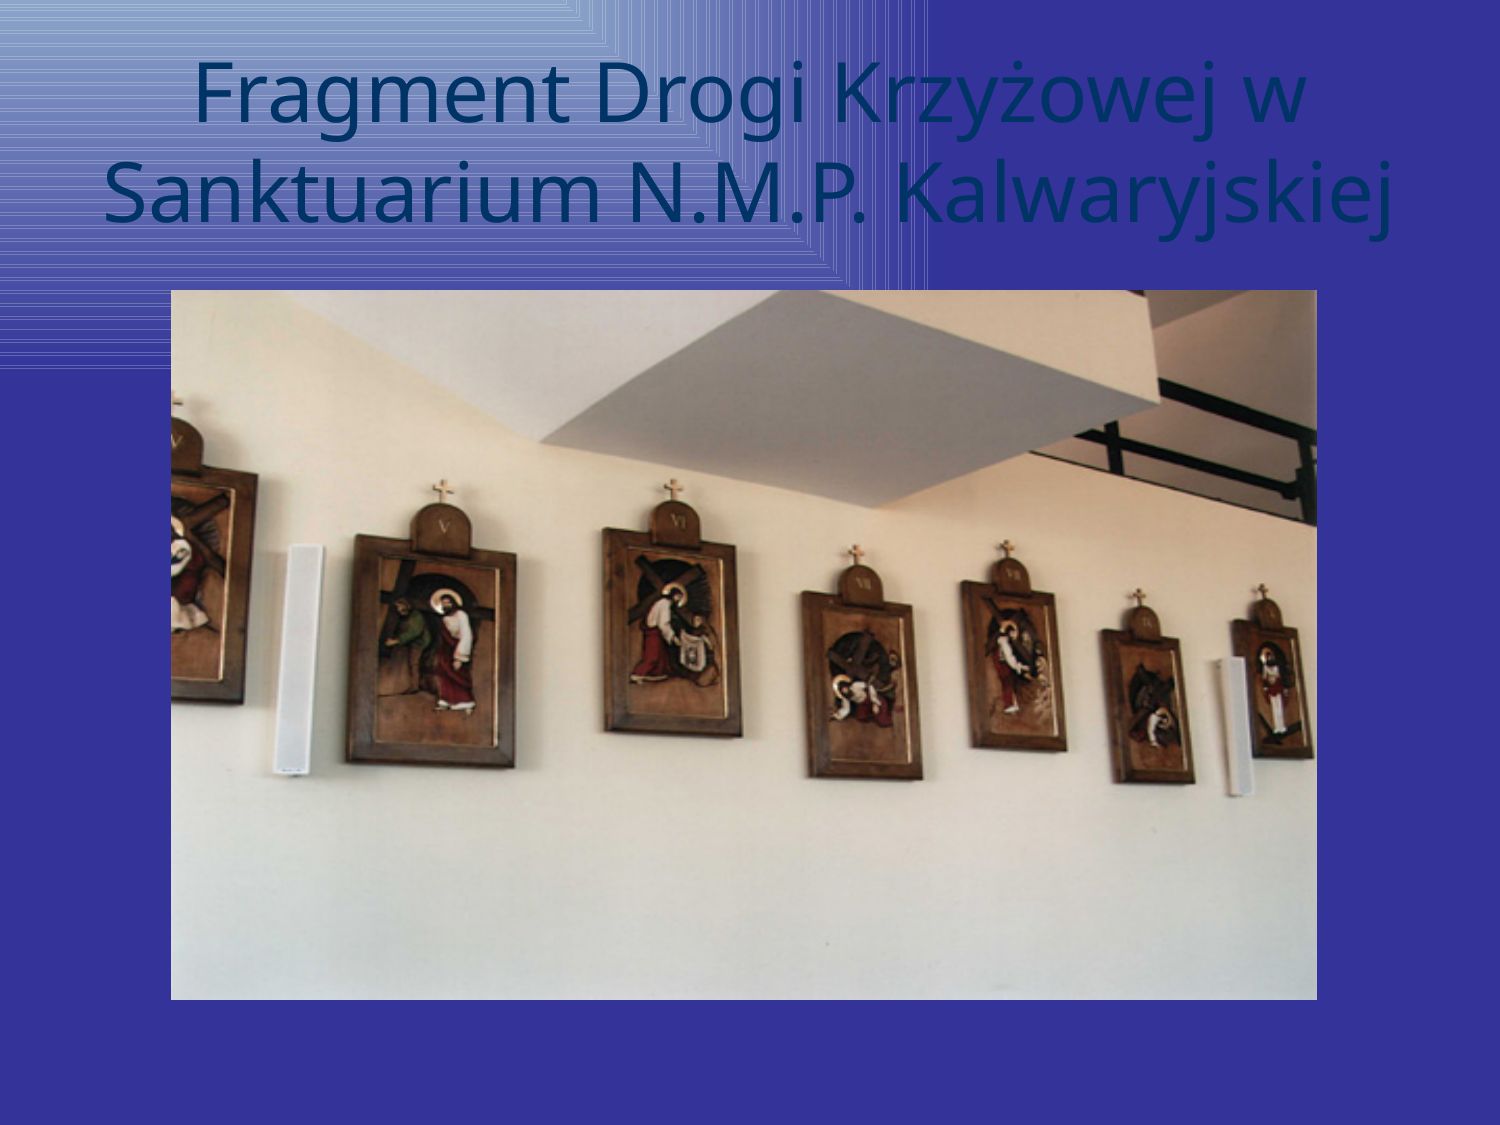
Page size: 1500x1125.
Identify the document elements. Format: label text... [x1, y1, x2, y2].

title Fragment Drogi Krzyżowej w Sanktuarium N.M.P. Kalwaryjskiej [74, 44, 1426, 233]
picture [170, 290, 1318, 1000]
